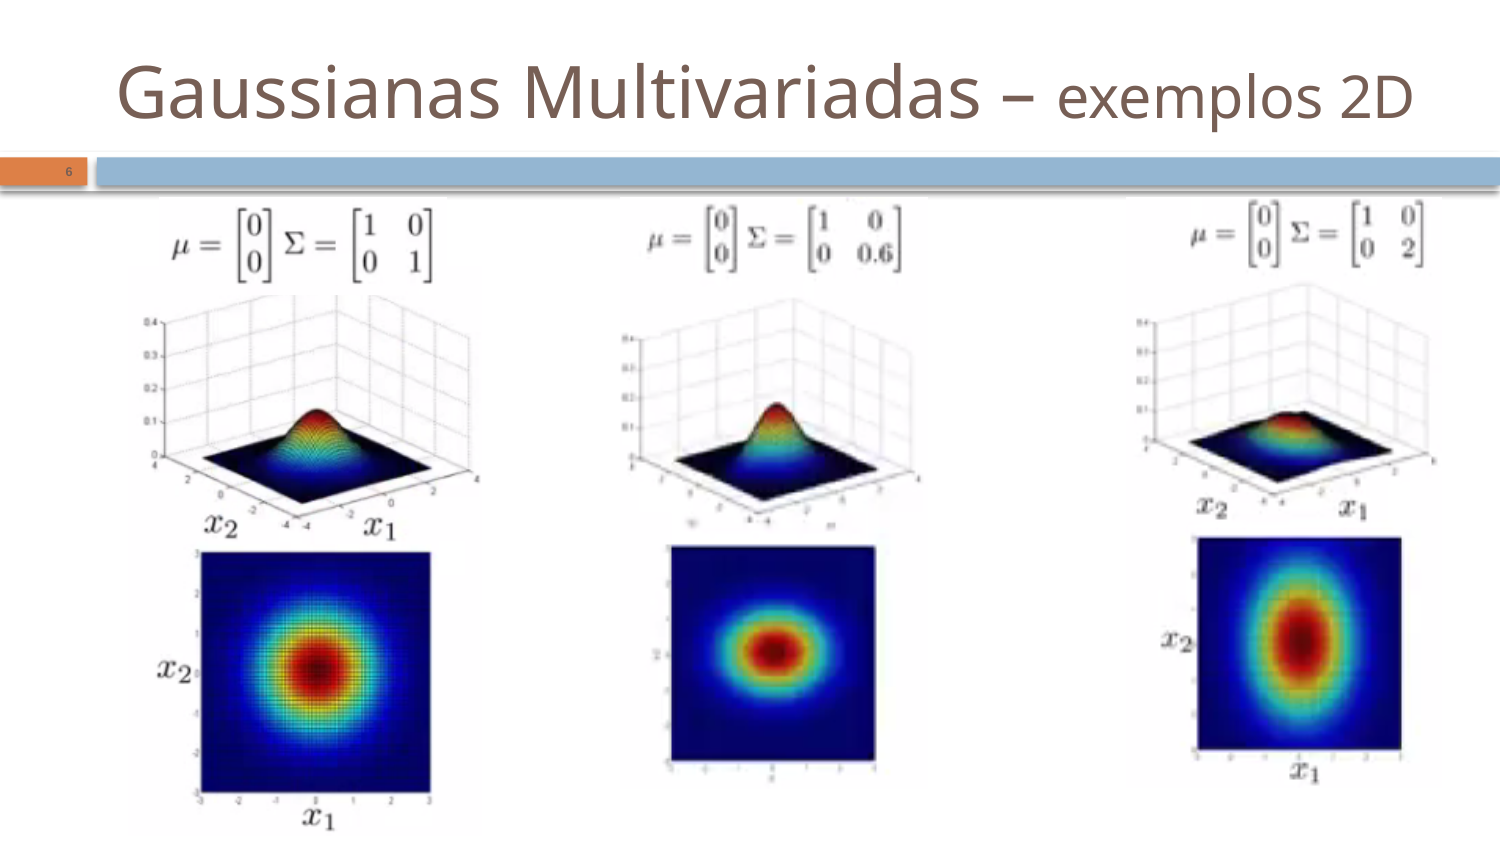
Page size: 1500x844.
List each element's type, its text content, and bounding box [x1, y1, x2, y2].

picture [1126, 197, 1442, 788]
picture [128, 197, 482, 836]
picture [619, 197, 928, 789]
title Gaussianas Multivariadas – exemplos 2D [100, 28, 1438, 150]
slide_number 6 [0, 156, 88, 187]
